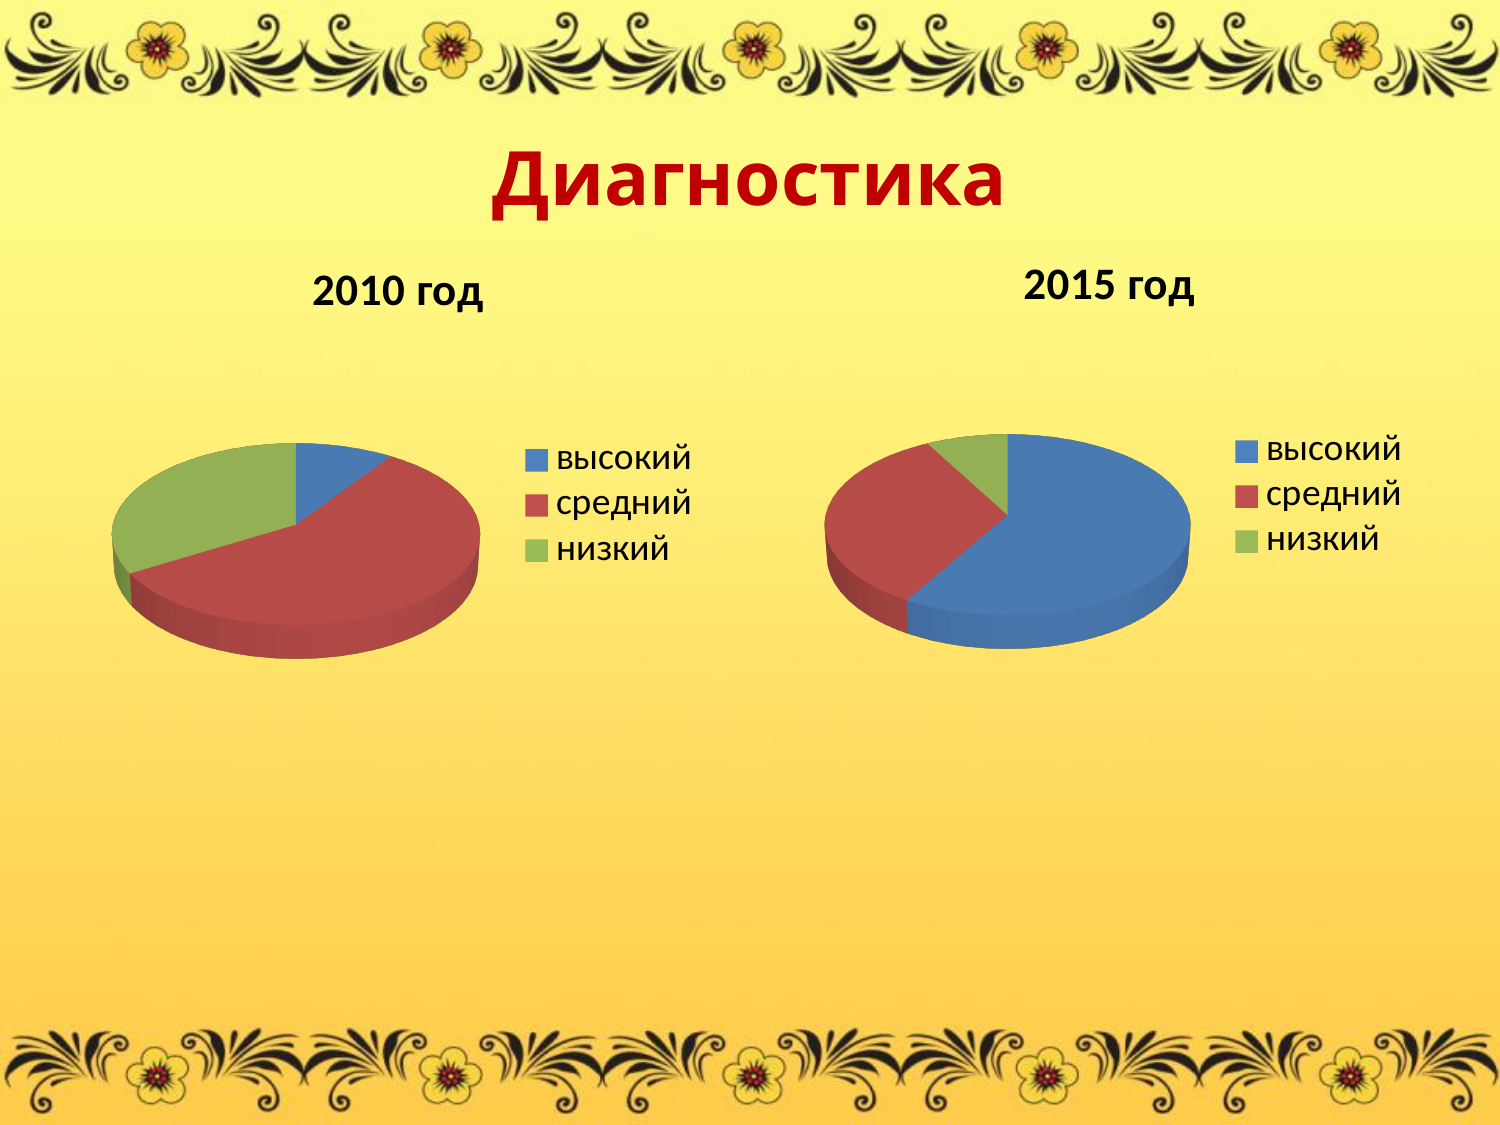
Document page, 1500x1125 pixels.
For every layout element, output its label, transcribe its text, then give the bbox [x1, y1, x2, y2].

chart [791, 232, 1428, 761]
title Диагностика [70, 101, 1430, 250]
chart [78, 238, 718, 773]
picture [0, 0, 1500, 1125]
